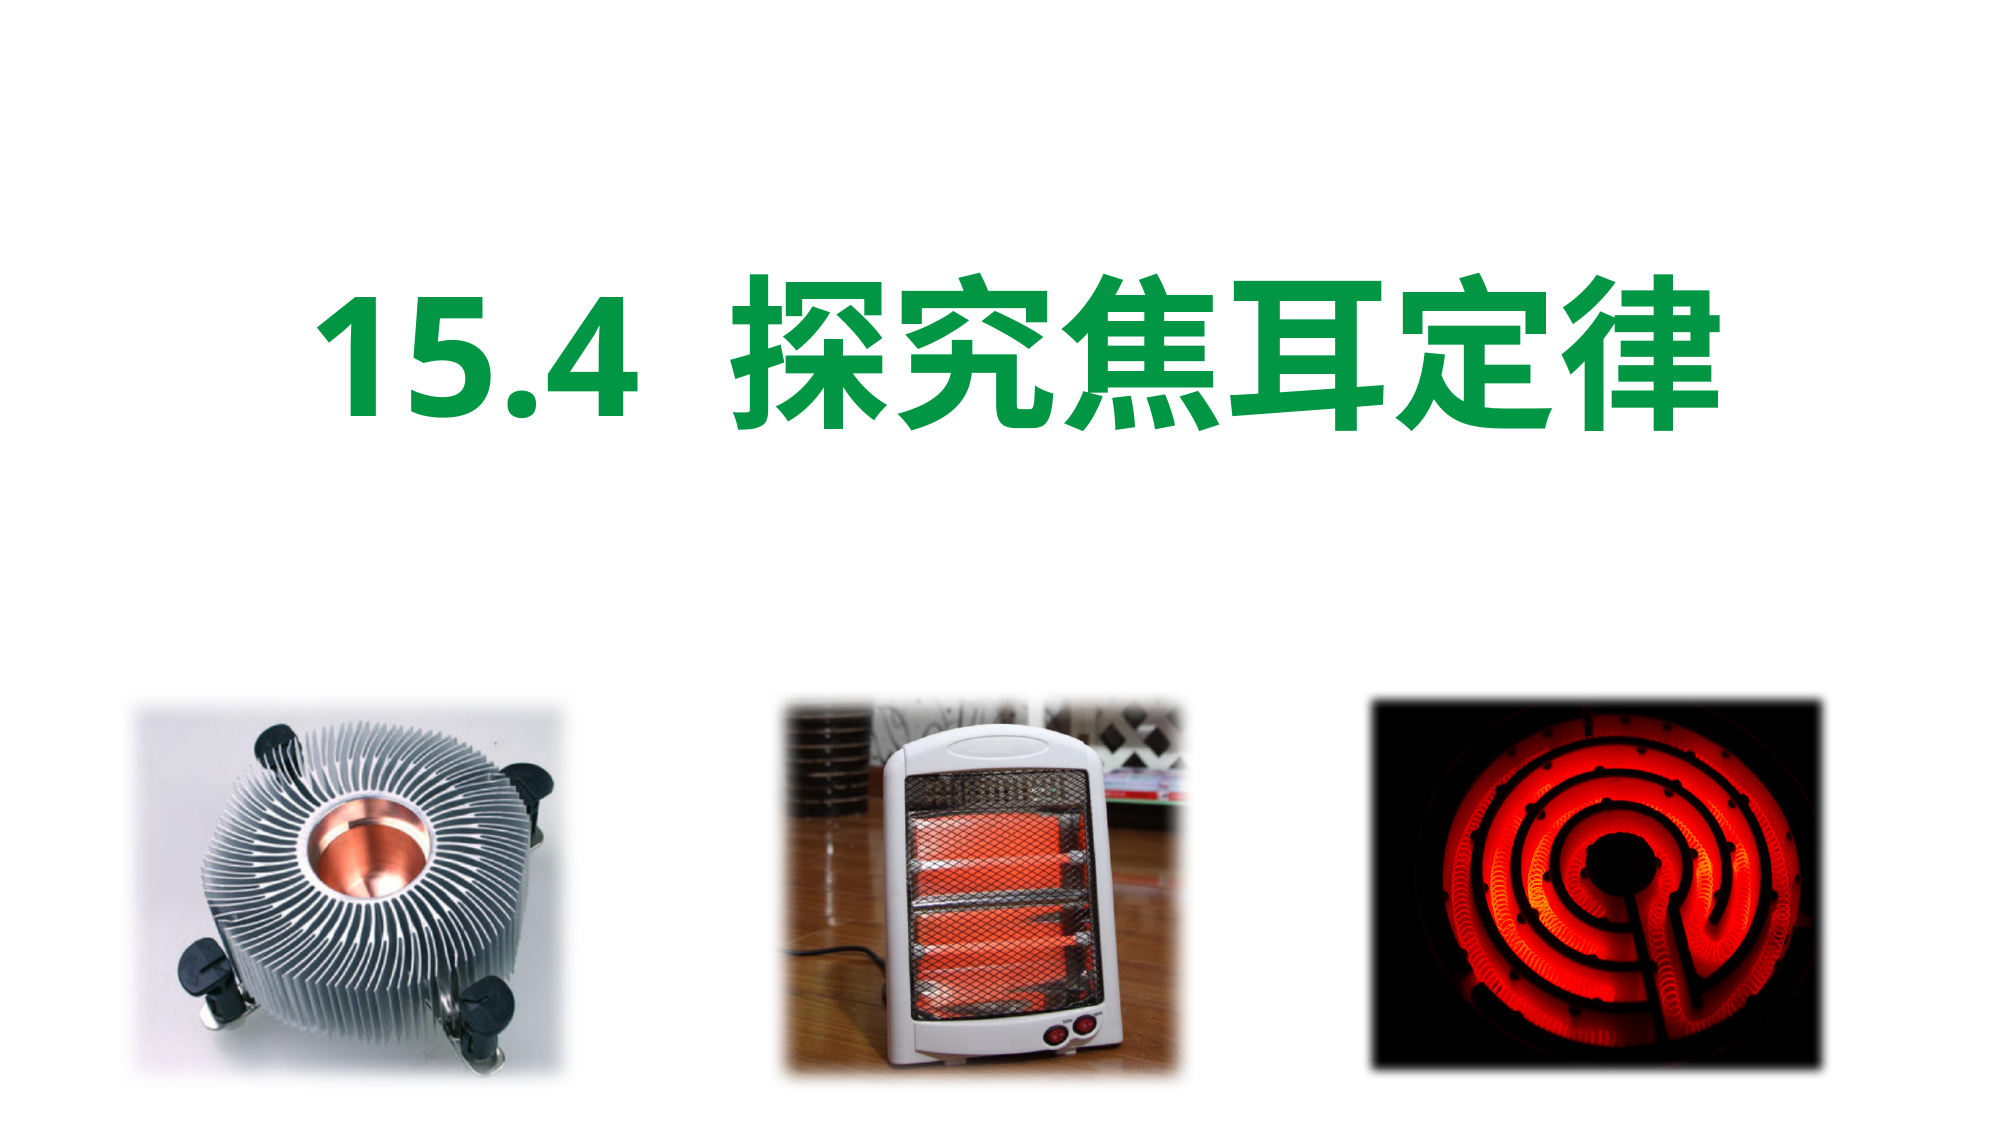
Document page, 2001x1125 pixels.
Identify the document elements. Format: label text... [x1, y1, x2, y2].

text_box 15.4 探究焦耳定律 [83, 242, 1950, 457]
picture [768, 689, 1196, 1092]
picture [1361, 689, 1832, 1080]
picture [117, 689, 581, 1092]
